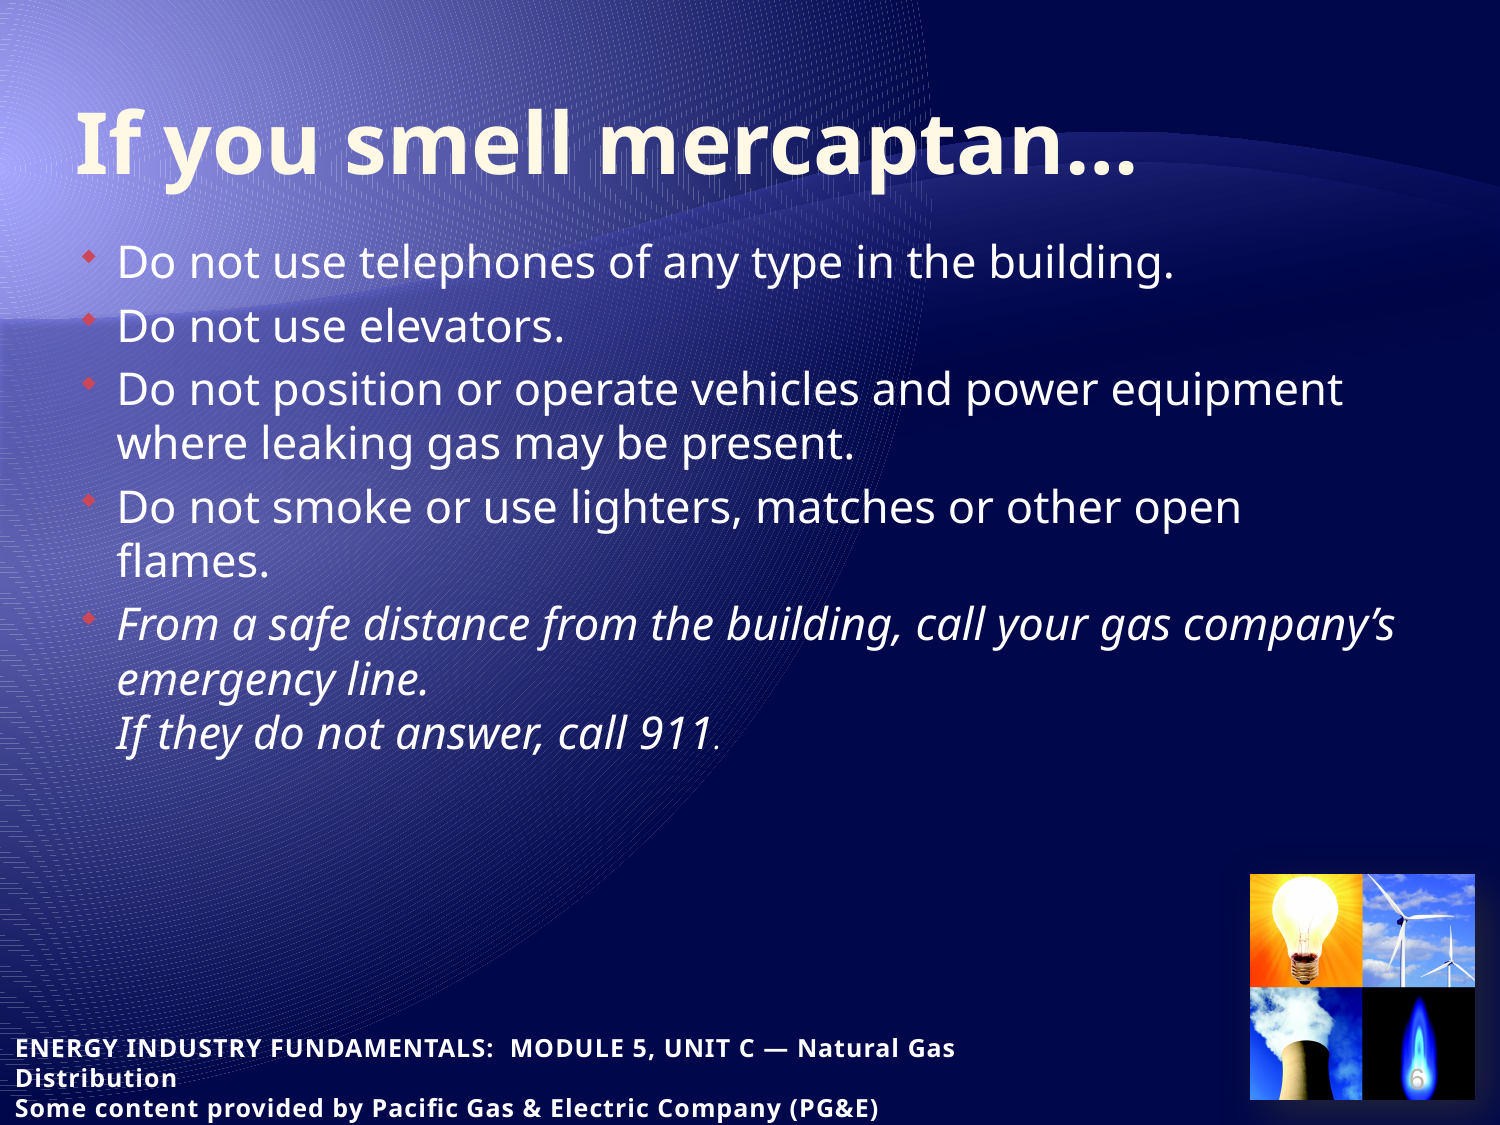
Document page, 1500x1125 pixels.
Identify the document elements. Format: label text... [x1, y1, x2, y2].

title If you smell mercaptan… [75, 87, 1425, 194]
slide_number 6 [1337, 1042, 1425, 1103]
picture [1250, 874, 1475, 1100]
list Do not use telephones of any type in the building. Do not use elevators. Do not position or operate vehicles and power equipment where leaking gas may be present. Do not smoke or use lighters, matches or other open flames. From a safe distance from the building, call your gas company’s emergency line. If they do not answer, call 911. [65, 225, 1416, 823]
